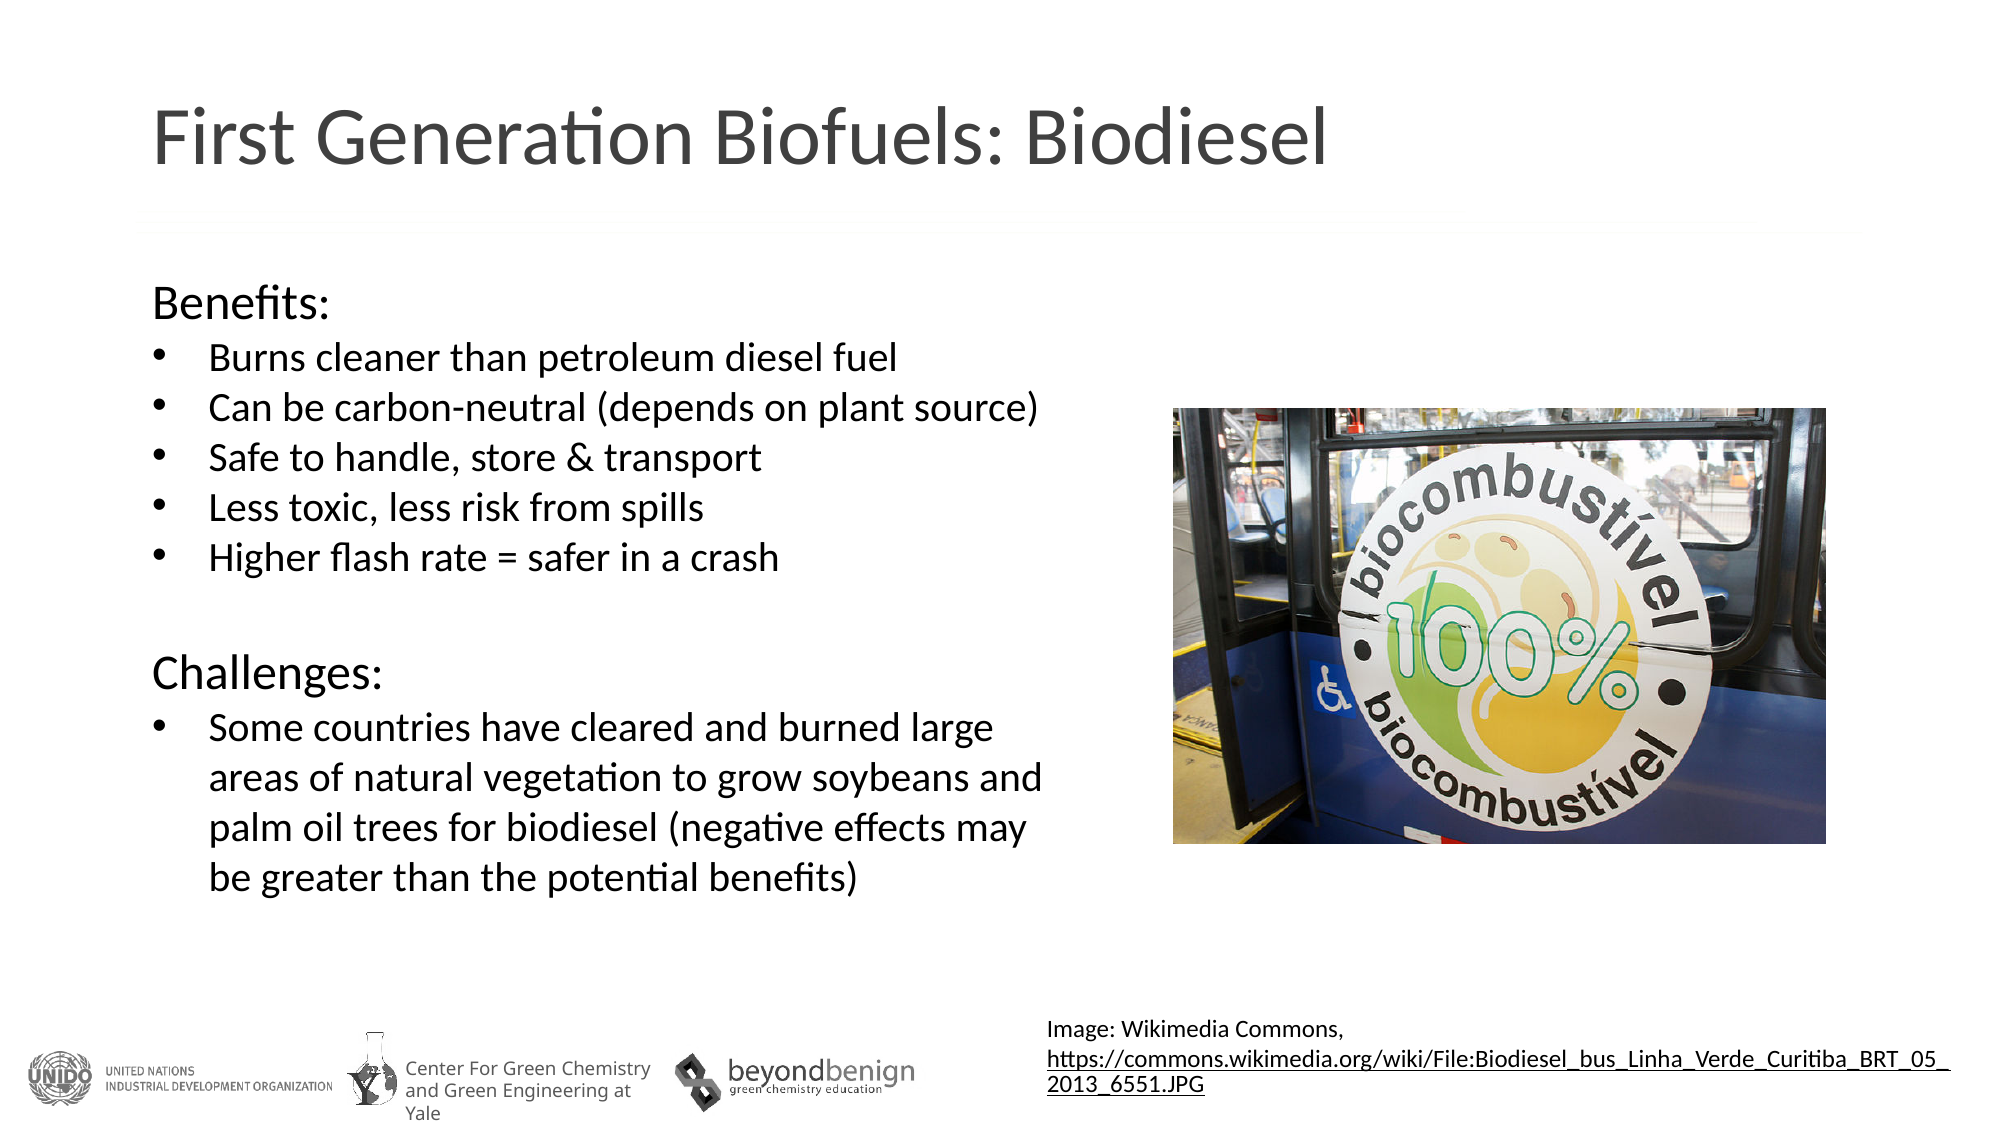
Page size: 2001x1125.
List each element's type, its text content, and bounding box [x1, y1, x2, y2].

title First Generation Biofuels: Biodiesel [137, 28, 1863, 247]
text_box Benefits: Burns cleaner than petroleum diesel fuel Can be carbon-neutral (depends on plant source) Safe to handle, store & transport Less toxic, less risk from spills Higher flash rate = safer in a crash Challenges: Some countries have cleared and burned large areas of natural vegetation to grow soybeans and palm oil trees for biodiesel (negative effects may be greater than the potential benefits) [137, 262, 1073, 908]
picture [1173, 408, 1826, 844]
text_box Image: Wikimedia Commons, https://commons.wikimedia.org/wiki/File:Biodiesel_bus_Linha_Verde_Curitiba_BRT_05_2013_6551.JPG [1032, 1005, 1968, 1111]
